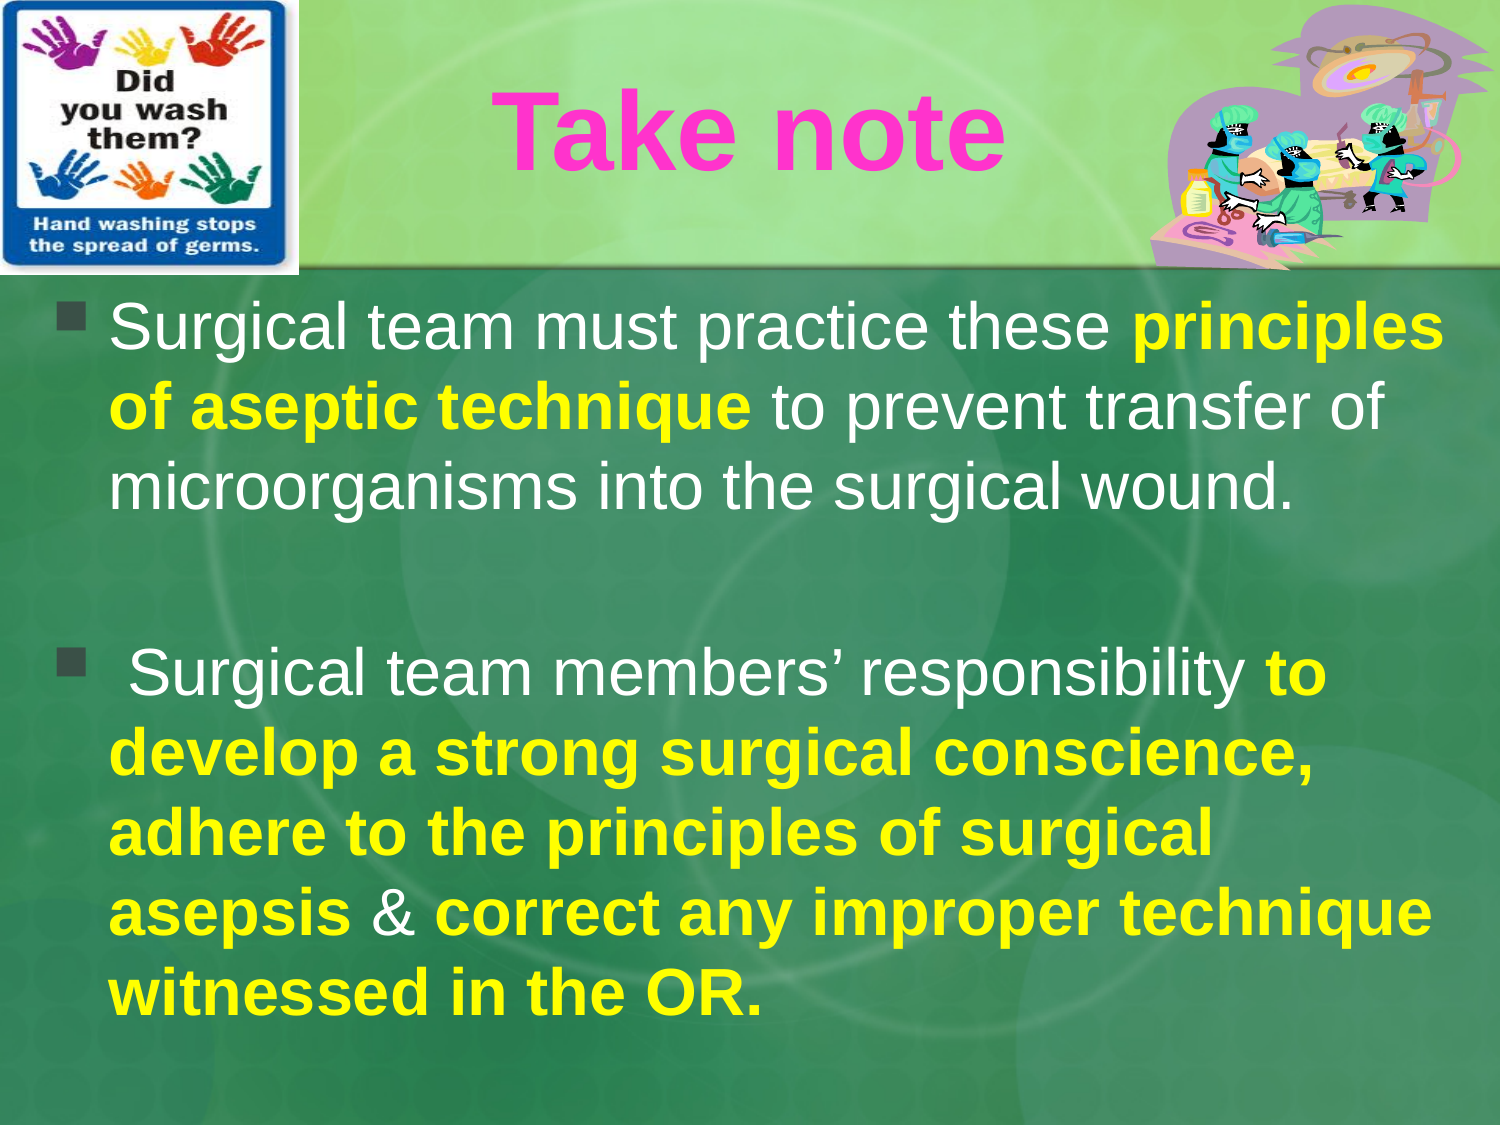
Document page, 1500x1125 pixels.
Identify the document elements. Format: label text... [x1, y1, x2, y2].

title Take note [302, 24, 1144, 226]
list Surgical team must practice these principles of aseptic technique to prevent transfer of microorganisms into the surgical wound. Surgical team members’ responsibility to develop a strong surgical conscience, adhere to the principles of surgical asepsis & correct any improper technique witnessed in the OR. [37, 274, 1463, 1101]
picture [0, 0, 1500, 1125]
